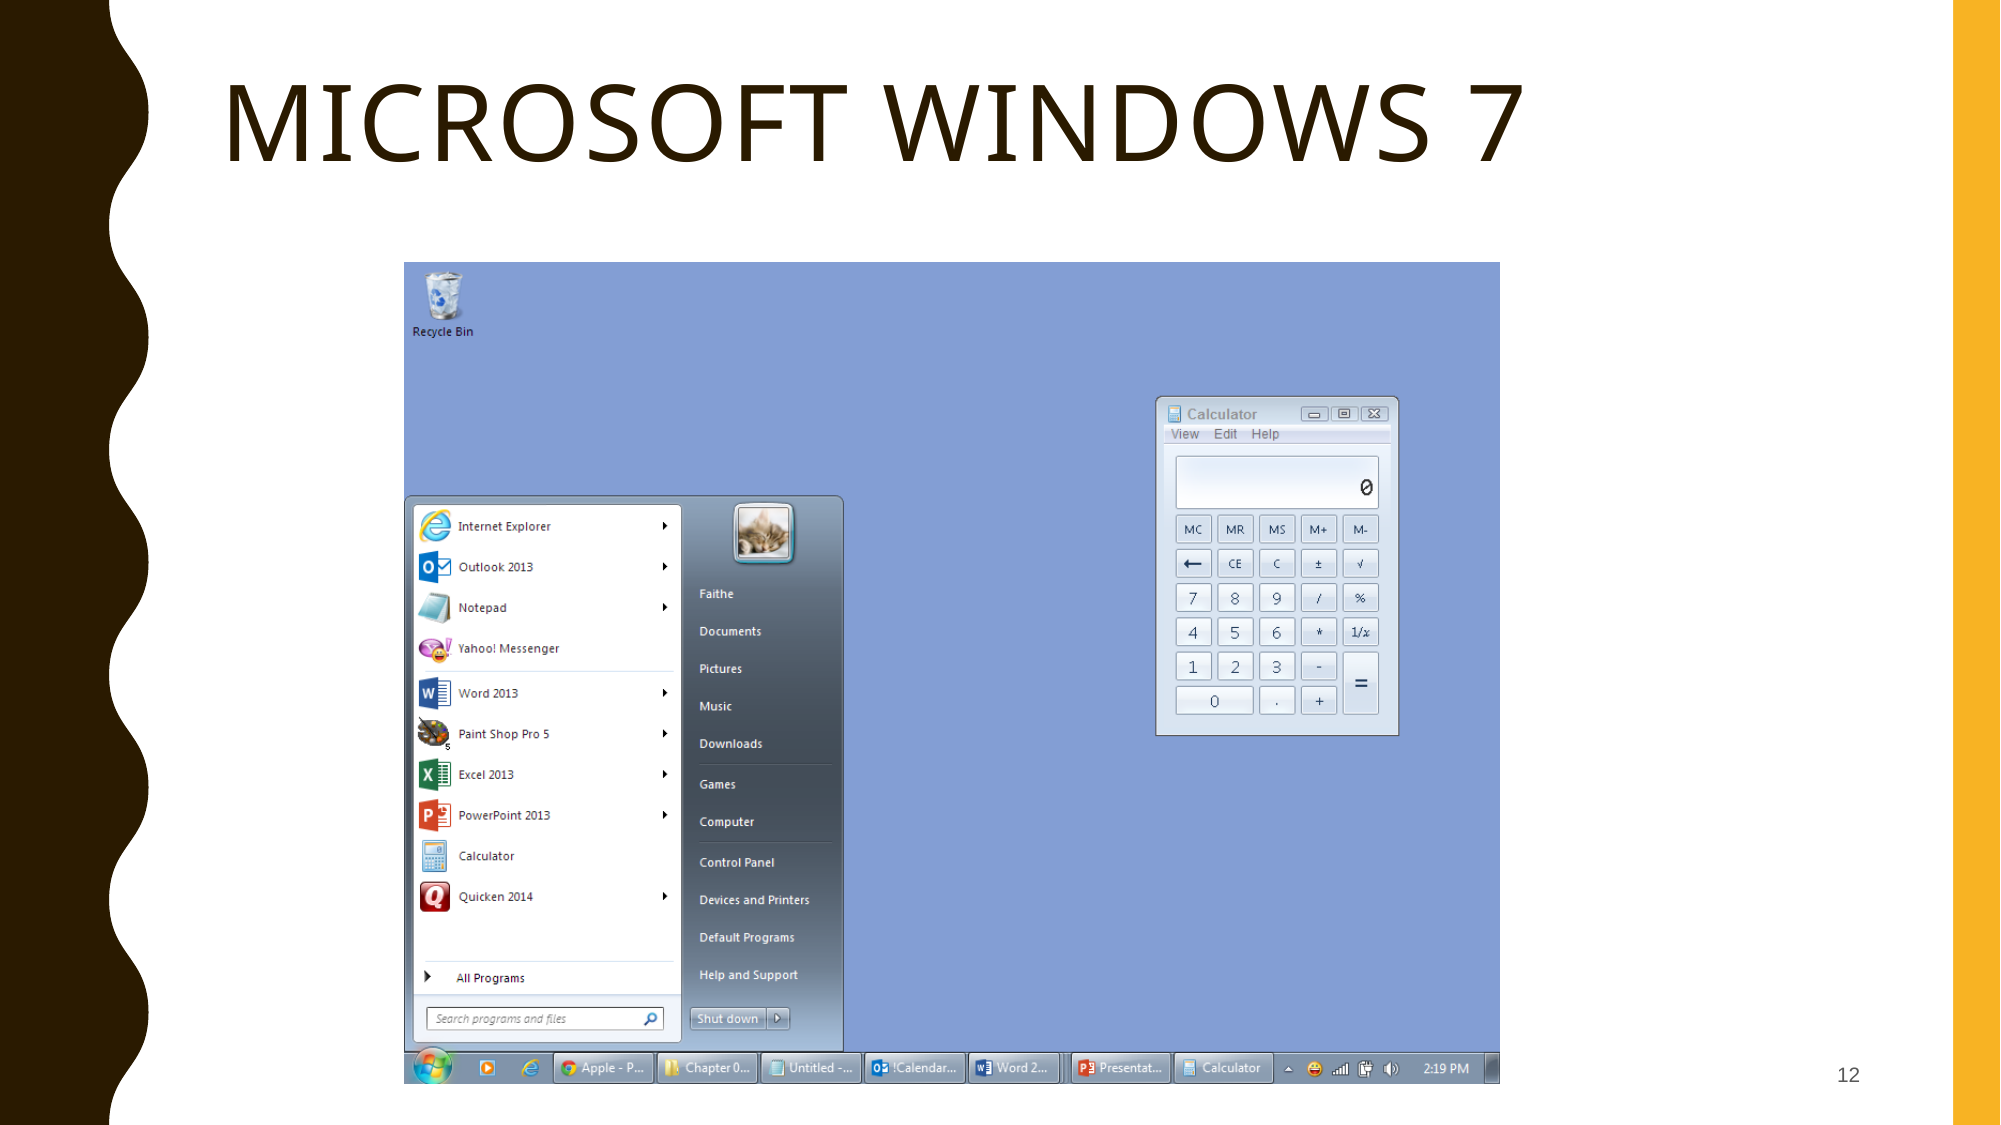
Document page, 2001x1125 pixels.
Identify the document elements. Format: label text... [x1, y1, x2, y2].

title Microsoft Windows 7 [205, 62, 1875, 308]
slide_number 12 [1412, 1045, 1875, 1103]
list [404, 262, 1500, 1084]
